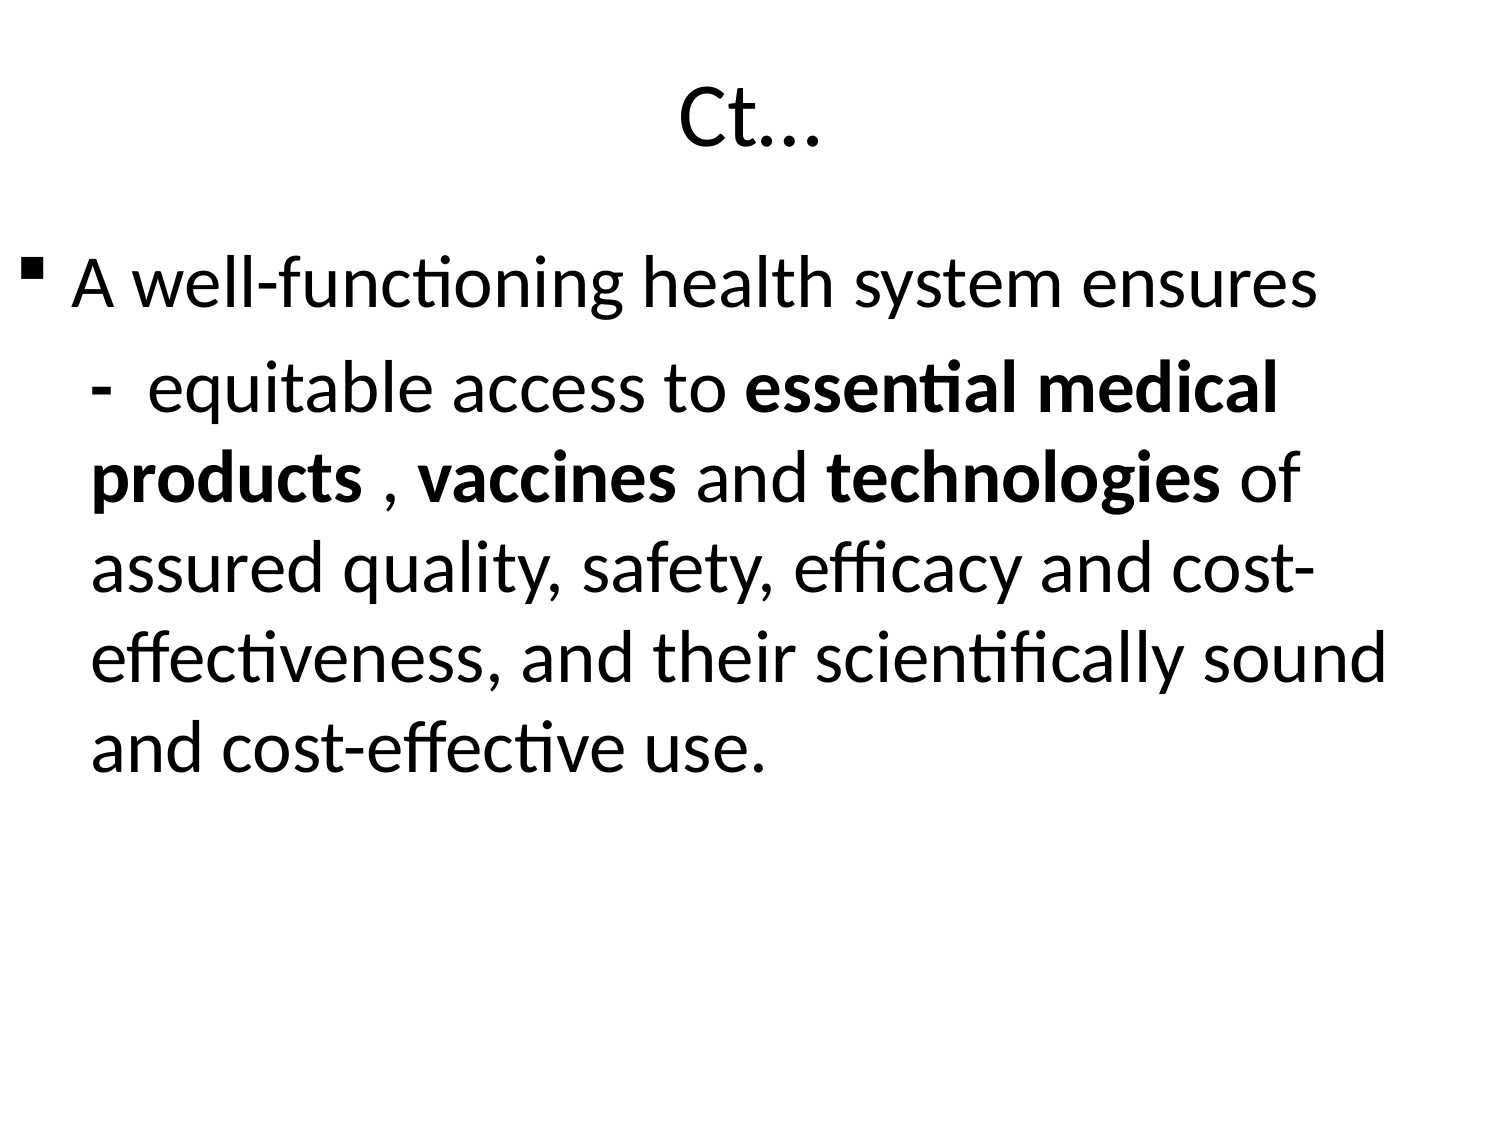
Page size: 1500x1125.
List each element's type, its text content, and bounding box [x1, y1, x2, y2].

list A well-functioning health system ensures - equitable access to essential medical products , vaccines and technologies of assured quality, safety, efficacy and cost-effectiveness, and their scientifically sound and cost-effective use. [0, 224, 1488, 1005]
title Ct… [75, 45, 1425, 175]
